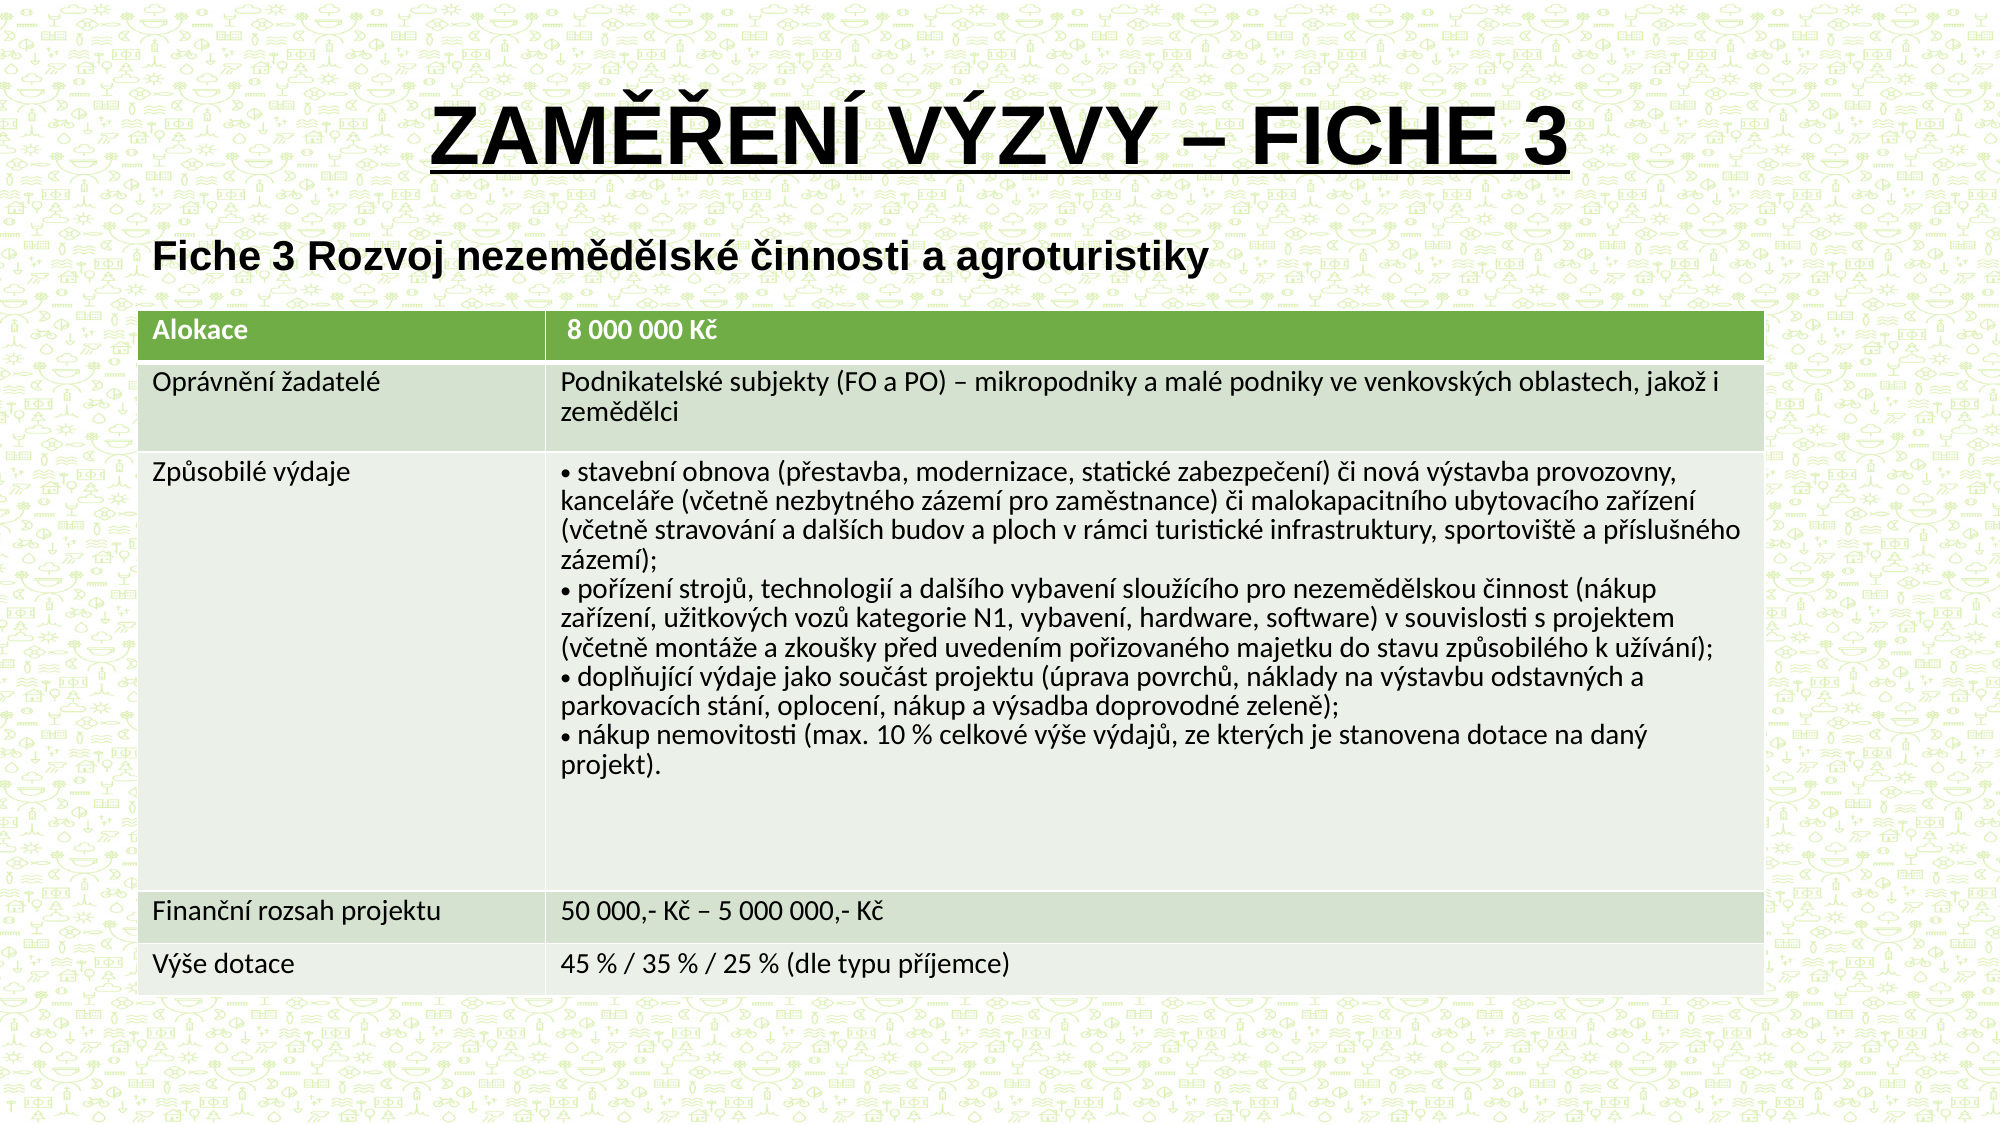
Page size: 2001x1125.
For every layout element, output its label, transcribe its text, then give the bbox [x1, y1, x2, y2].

table_header Alokace [138, 311, 545, 360]
table_cell 45 % / 35 % / 25 % (dle typu příjemce) [546, 944, 1764, 995]
table_cell Podnikatelské subjekty (FO a PO) – mikropodniky a malé podniky ve venkovských oblastech, jakož i zemědělci [546, 365, 1764, 451]
table_header 8 000 000 Kč [546, 311, 1764, 360]
table_cell Výše dotace [138, 944, 545, 995]
table_cell stavební obnova (přestavba, modernizace, statické zabezpečení) či nová výstavba provozovny, kanceláře (včetně nezbytného zázemí pro zaměstnance) či malokapacitního ubytovacího zařízení (včetně stravování a dalších budov a ploch v rámci turistické infrastruktury, sportoviště a příslušného zázemí); pořízení strojů, technologií a dalšího vybavení sloužícího pro nezemědělskou činnost (nákup zařízení, užitkových vozů kategorie N1, vybavení, hardware, software) v souvislosti s projektem (včetně montáže a zkoušky před uvedením pořizovaného majetku do stavu způsobilého k užívání); doplňující výdaje jako součást projektu (úprava povrchů, náklady na výstavbu odstavných a parkovacích stání, oplocení, nákup a výsadba doprovodné zeleně); nákup nemovitosti (max. 10 % celkové výše výdajů, ze kterých je stanovena dotace na daný projekt). [546, 453, 1764, 890]
title ZAMĚŘENÍ VÝZVY – FICHE 3 [137, 59, 1863, 217]
table_cell Způsobilé výdaje [138, 453, 545, 890]
table_cell Finanční rozsah projektu [138, 892, 545, 943]
list Fiche 3 Rozvoj nezemědělské činnosti a agroturistiky [137, 226, 1233, 309]
table_cell 50 000,- Kč – 5 000 000,- Kč [546, 892, 1764, 943]
table_cell Oprávnění žadatelé [138, 365, 545, 451]
